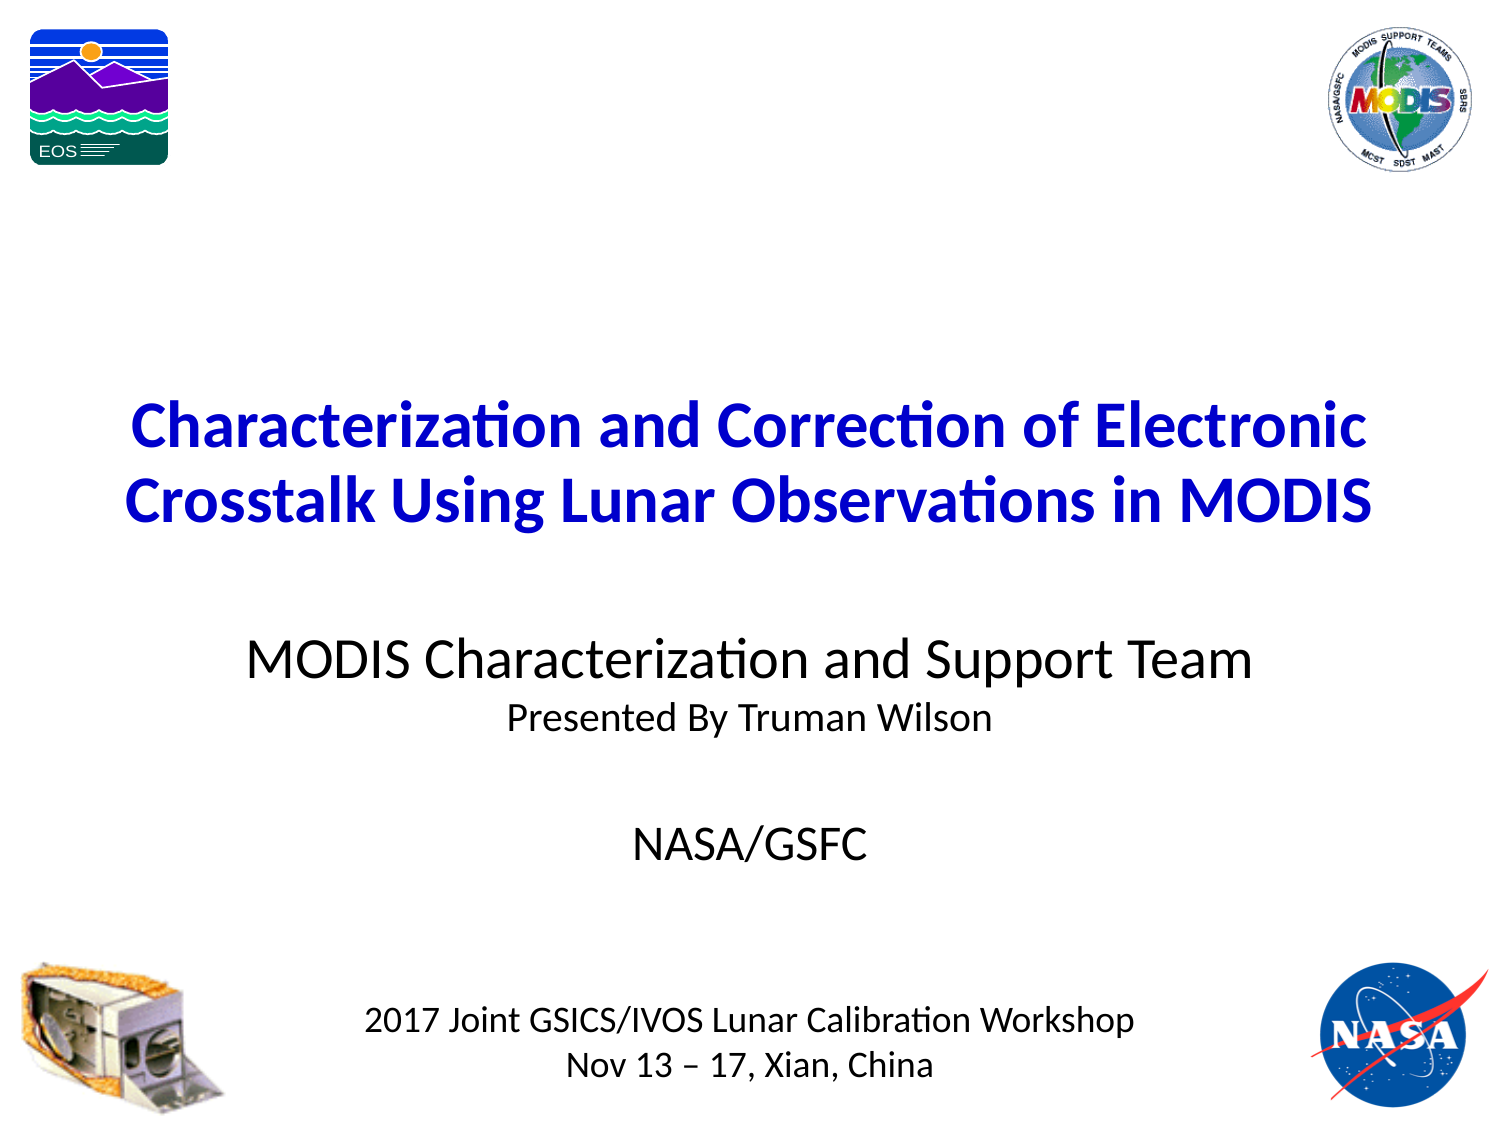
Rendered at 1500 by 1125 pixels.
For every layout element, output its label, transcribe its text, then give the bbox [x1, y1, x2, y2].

text_box Characterization and Correction of Electronic Crosstalk Using Lunar Observations in MODIS [74, 362, 1425, 563]
text_box 2017 Joint GSICS/IVOS Lunar Calibration Workshop Nov 13 – 17, Xian, China [249, 987, 1250, 1093]
picture [1310, 961, 1489, 1110]
picture [20, 961, 228, 1118]
text_box MODIS Characterization and Support Team Presented By Truman Wilson NASA/GSFC [62, 612, 1438, 878]
picture [1325, 24, 1475, 175]
